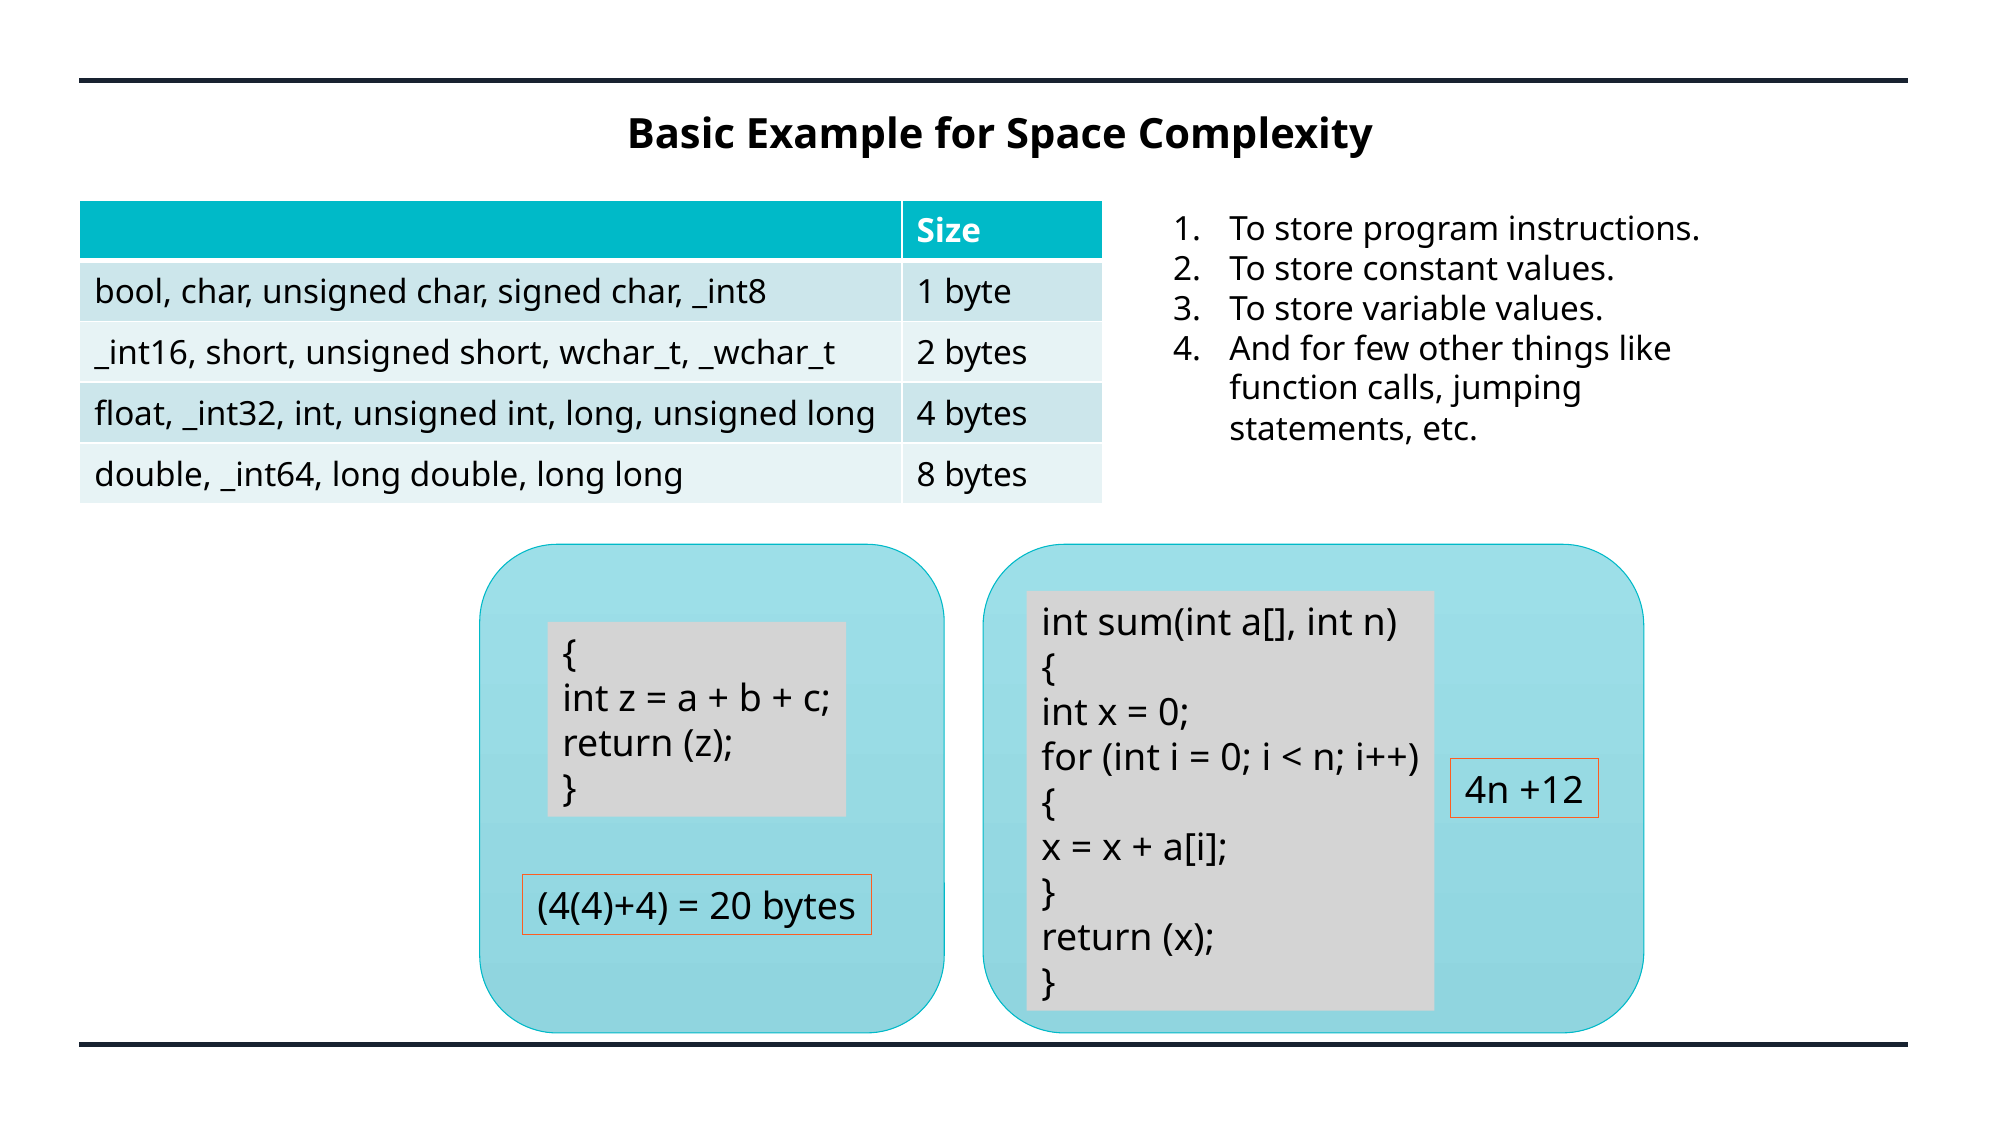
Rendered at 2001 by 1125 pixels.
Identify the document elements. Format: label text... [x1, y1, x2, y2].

text_box To store program instructions. To store constant values. To store variable values. And for few other things like function calls, jumping statements, etc. [1158, 199, 1751, 454]
text_box Basic Example for Space Complexity [612, 99, 1388, 165]
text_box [479, 544, 1644, 1033]
